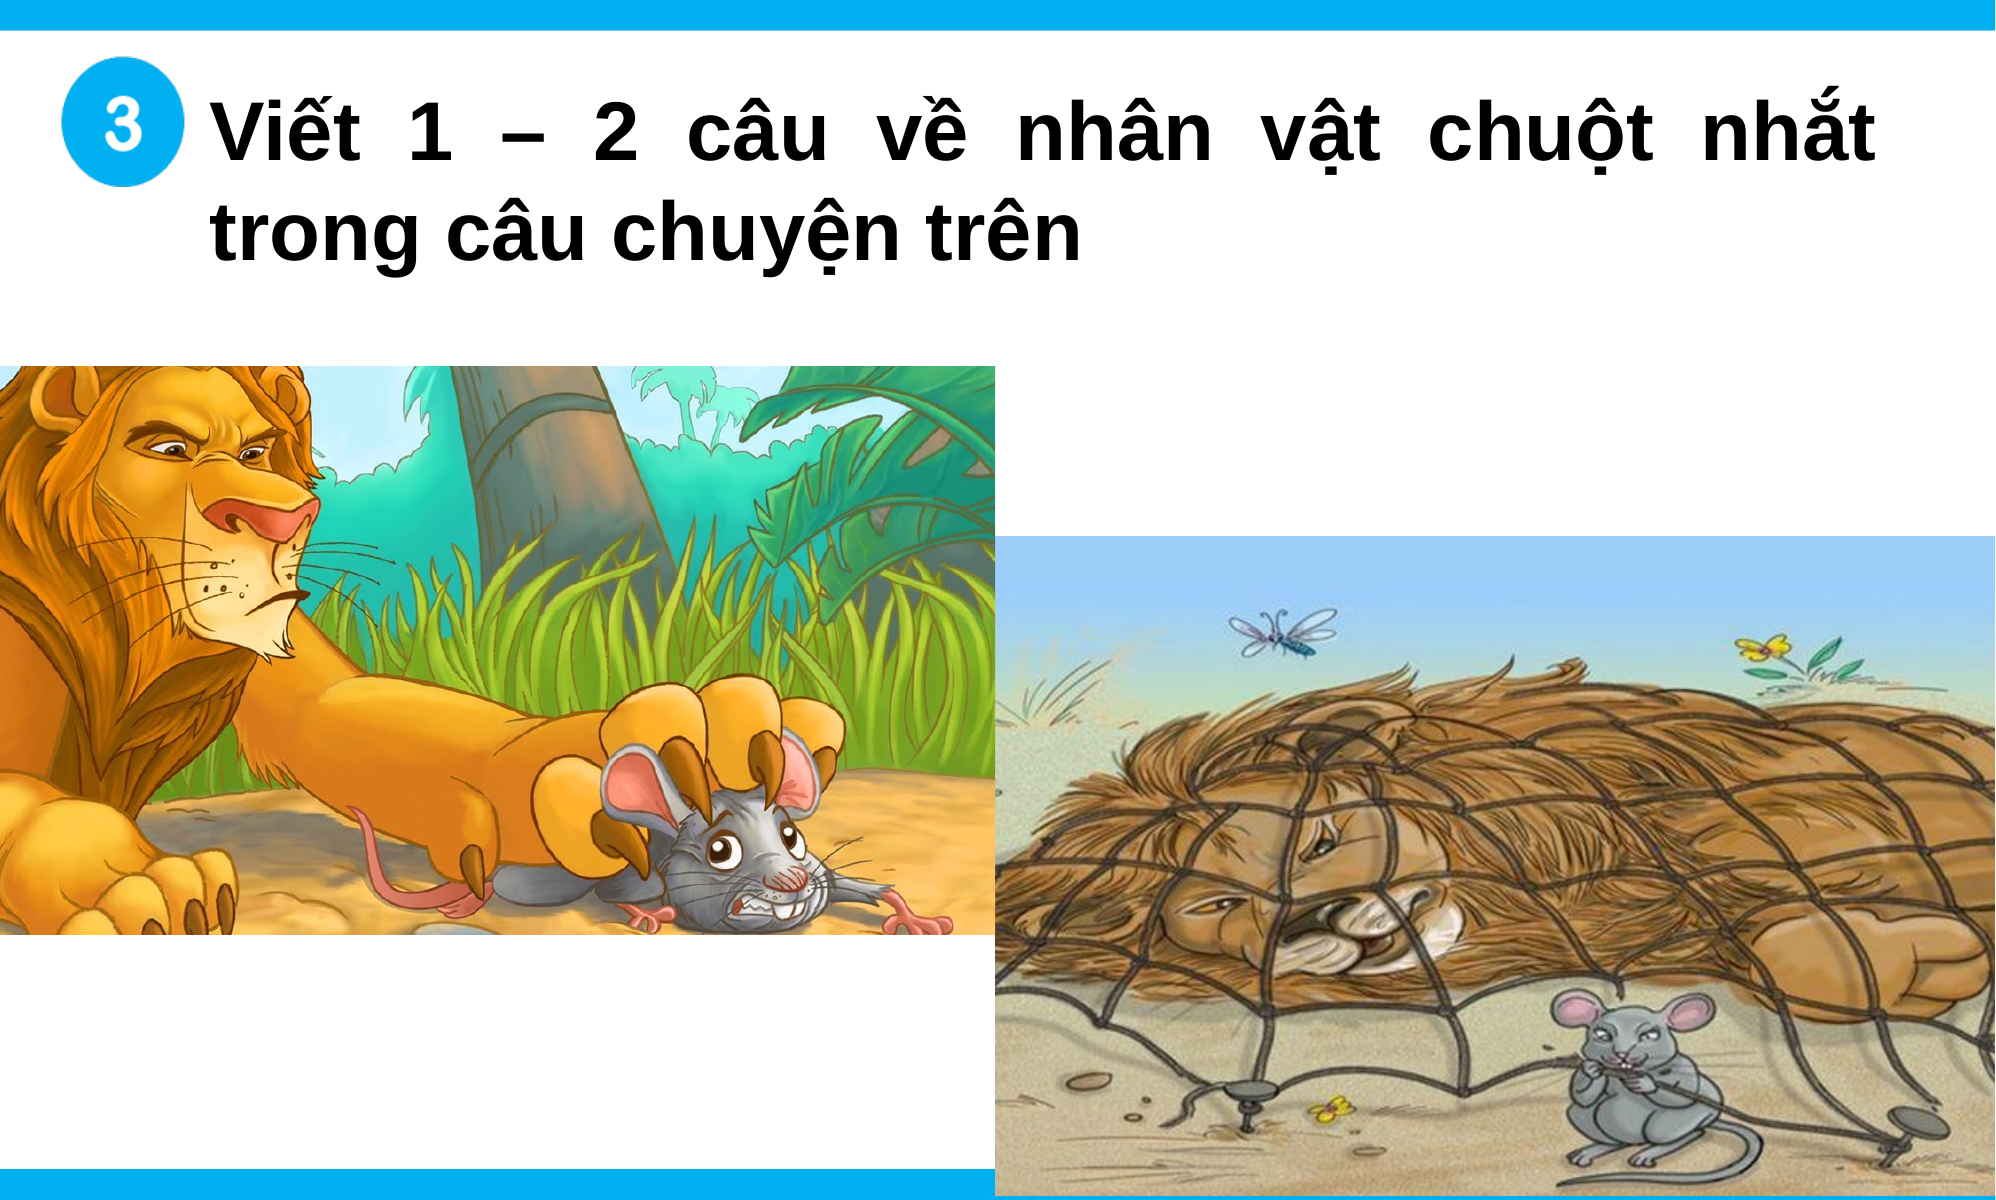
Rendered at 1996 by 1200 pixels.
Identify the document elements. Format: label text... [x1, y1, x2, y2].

picture [0, 31, 1996, 1195]
text_box Viết 1 – 2 câu về nhân vật chuột nhắt trong câu chuyện trên [189, 67, 1898, 288]
